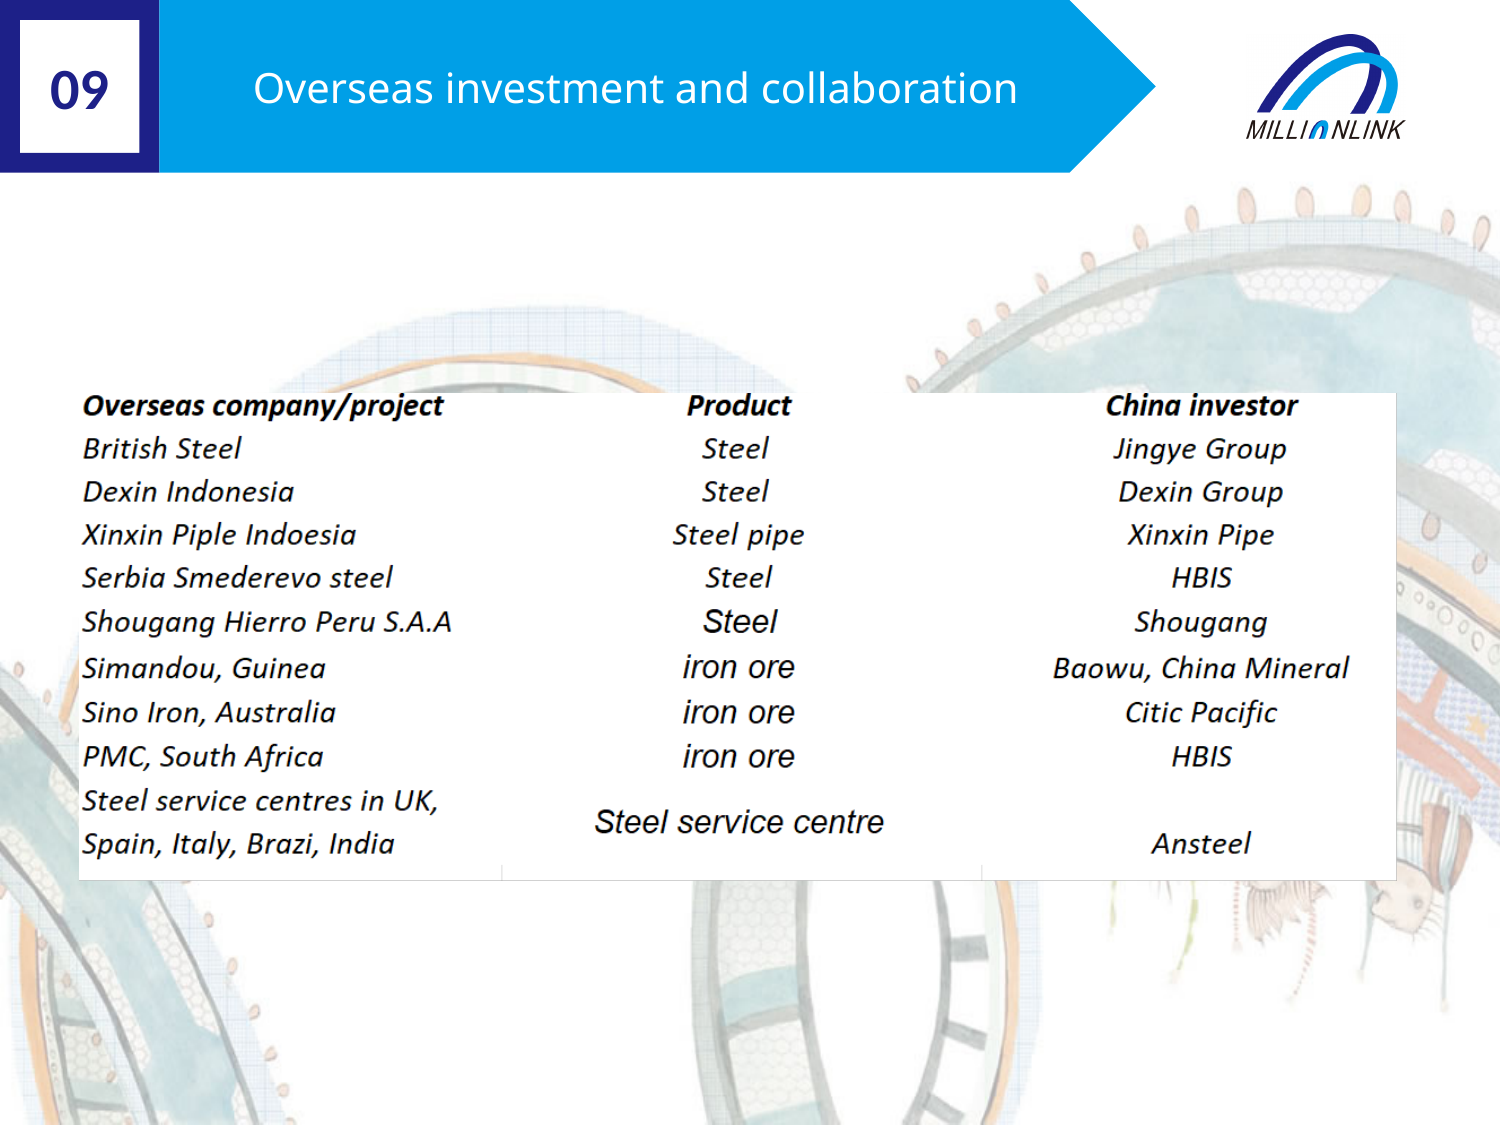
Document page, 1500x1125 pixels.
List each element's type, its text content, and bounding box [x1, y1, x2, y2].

picture [0, 0, 1500, 1125]
text_box Overseas investment and collaboration [159, 0, 1156, 173]
text_box 09 [35, 43, 124, 129]
picture [22, 22, 137, 151]
text_box [0, 0, 161, 175]
